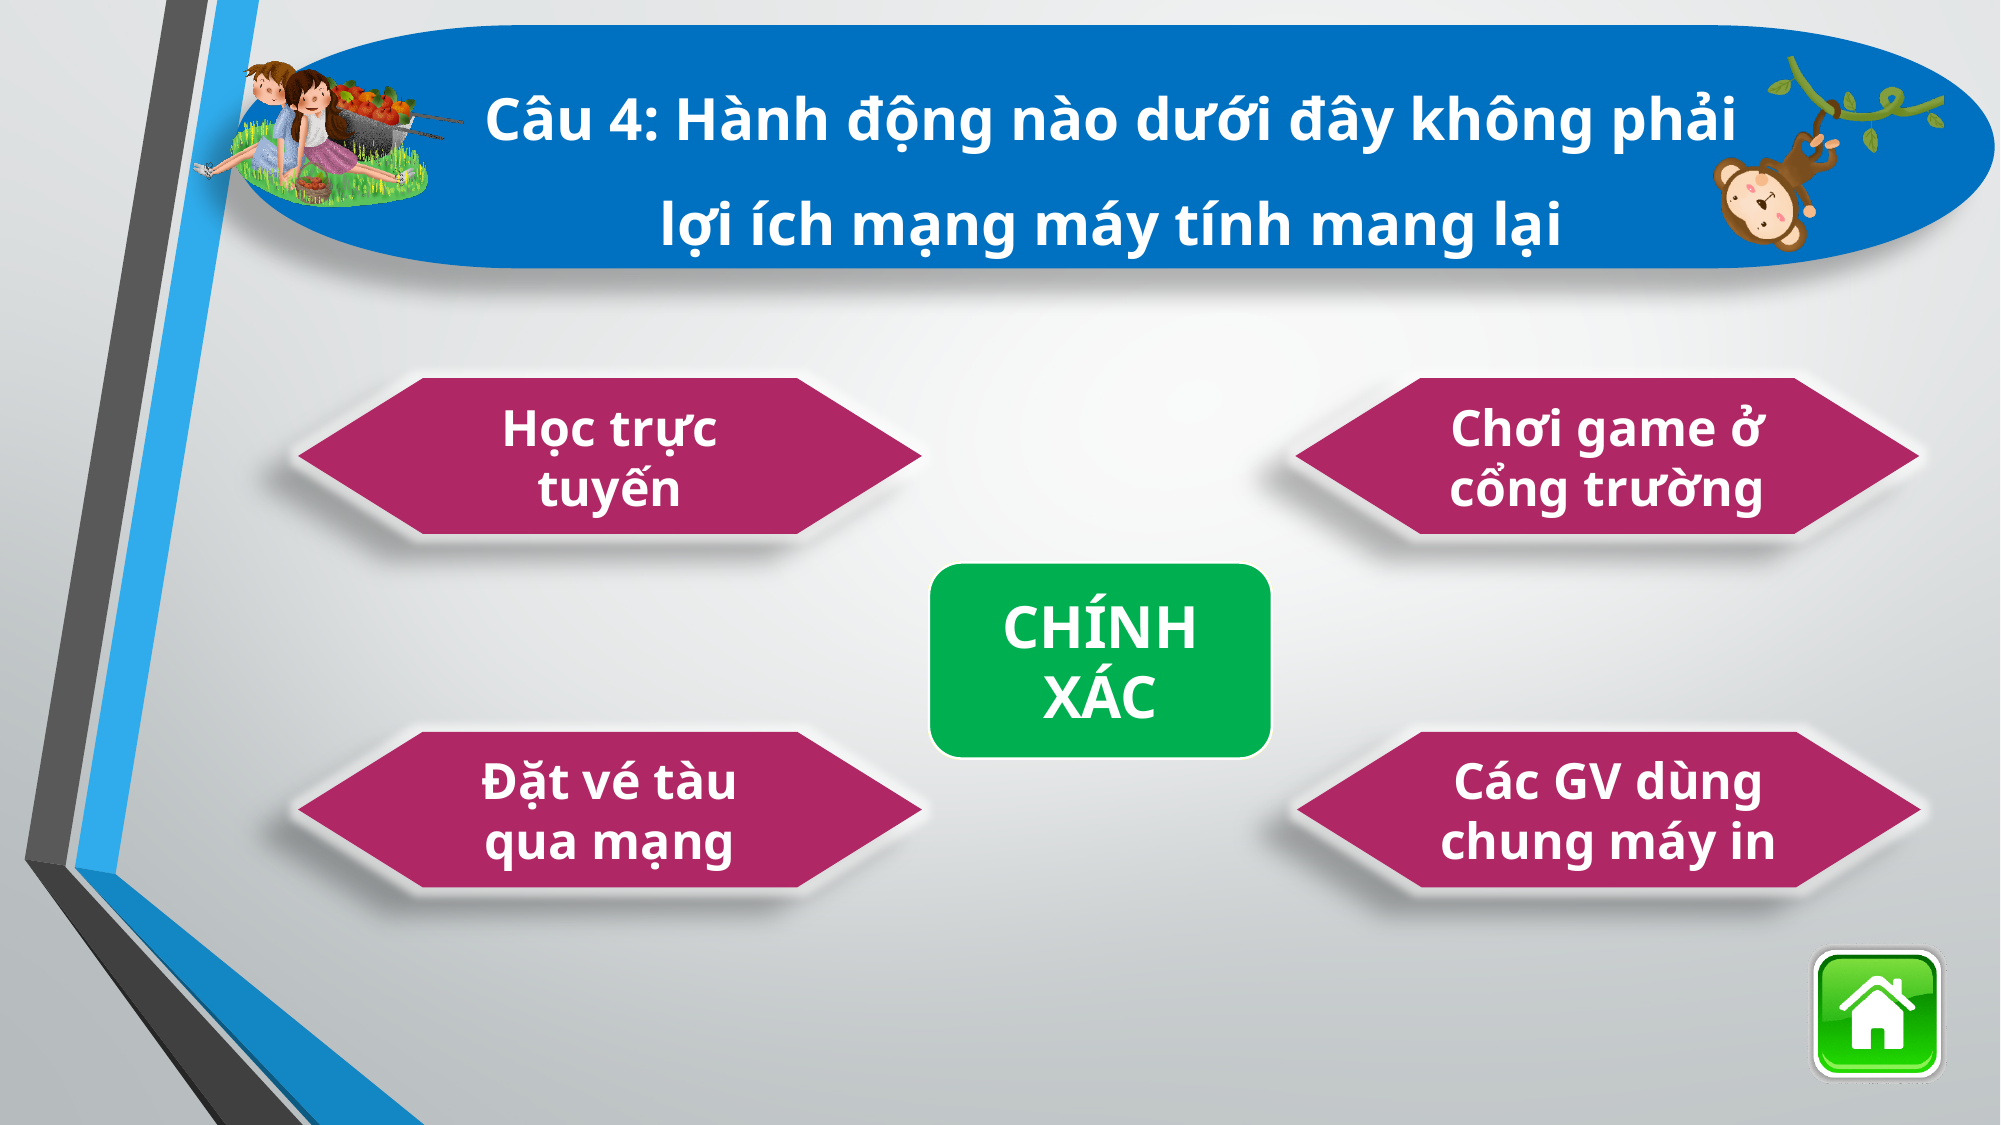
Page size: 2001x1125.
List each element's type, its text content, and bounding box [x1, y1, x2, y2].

text_box Chơi game ở cổng trường [1294, 376, 1921, 536]
text_box Học trực tuyến [296, 376, 924, 536]
picture [1708, 51, 1960, 256]
picture [174, 45, 484, 216]
text_box CHÍNH XÁC [927, 561, 1274, 760]
text_box Đặt vé tàu qua mạng [296, 730, 924, 889]
picture [1806, 943, 1947, 1084]
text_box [234, 24, 1995, 269]
text_box Các GV dùng chung máy in [1295, 730, 1923, 889]
